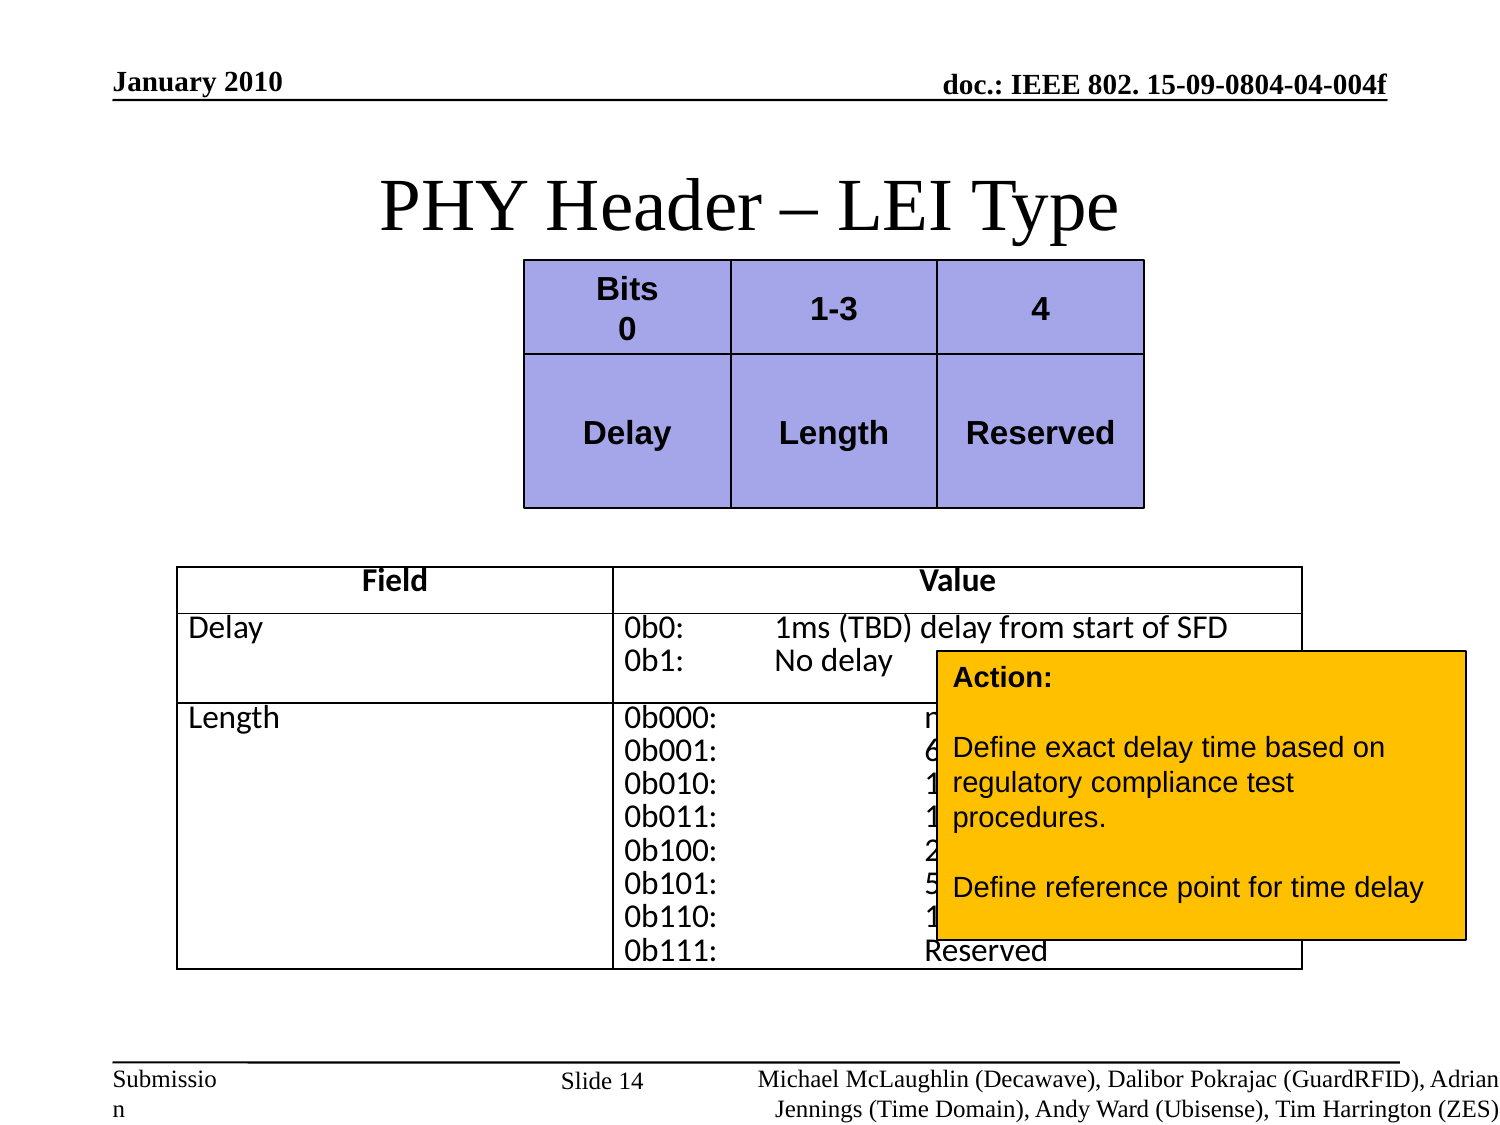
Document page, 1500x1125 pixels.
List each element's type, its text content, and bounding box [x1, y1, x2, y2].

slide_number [112, 61, 376, 98]
text_box Reserved [938, 354, 1145, 509]
table_cell 0b0: 1ms (TBD) delay from start of SFD 0b1: No delay [614, 614, 1301, 702]
title PHY Header – LEI Type [112, 112, 1388, 288]
table_cell Delay [178, 614, 612, 702]
table_cell Length [178, 704, 612, 968]
text_box Michael McLaughlin (Decawave), Dalibor Pokrajac (GuardRFID), Adrian Jennings (Time Domain), Andy Ward (Ubisense), Tim Harrington (ZES) [717, 1062, 1500, 1123]
table_cell 0b000: not present 0b001: 64 pulses 0b010: 128 pulses 0b011: 192 pulses 0b100: 256 pulses 0b101: 512 pulses 0b110: 1024 pulses 0b111: Reserved [614, 704, 1301, 968]
text_box Bits 0 [523, 259, 730, 354]
text_box Length [730, 354, 938, 509]
text_box Delay [523, 354, 730, 509]
text_box 4 [938, 259, 1145, 354]
text_box Action: Define exact delay time based on regulatory compliance test procedures. Define reference point for time delay [937, 650, 1466, 941]
table_header Value [614, 568, 1301, 613]
table_header Field [178, 568, 612, 613]
slide_number Slide 14 [558, 1064, 646, 1095]
text_box 1-3 [730, 259, 938, 354]
